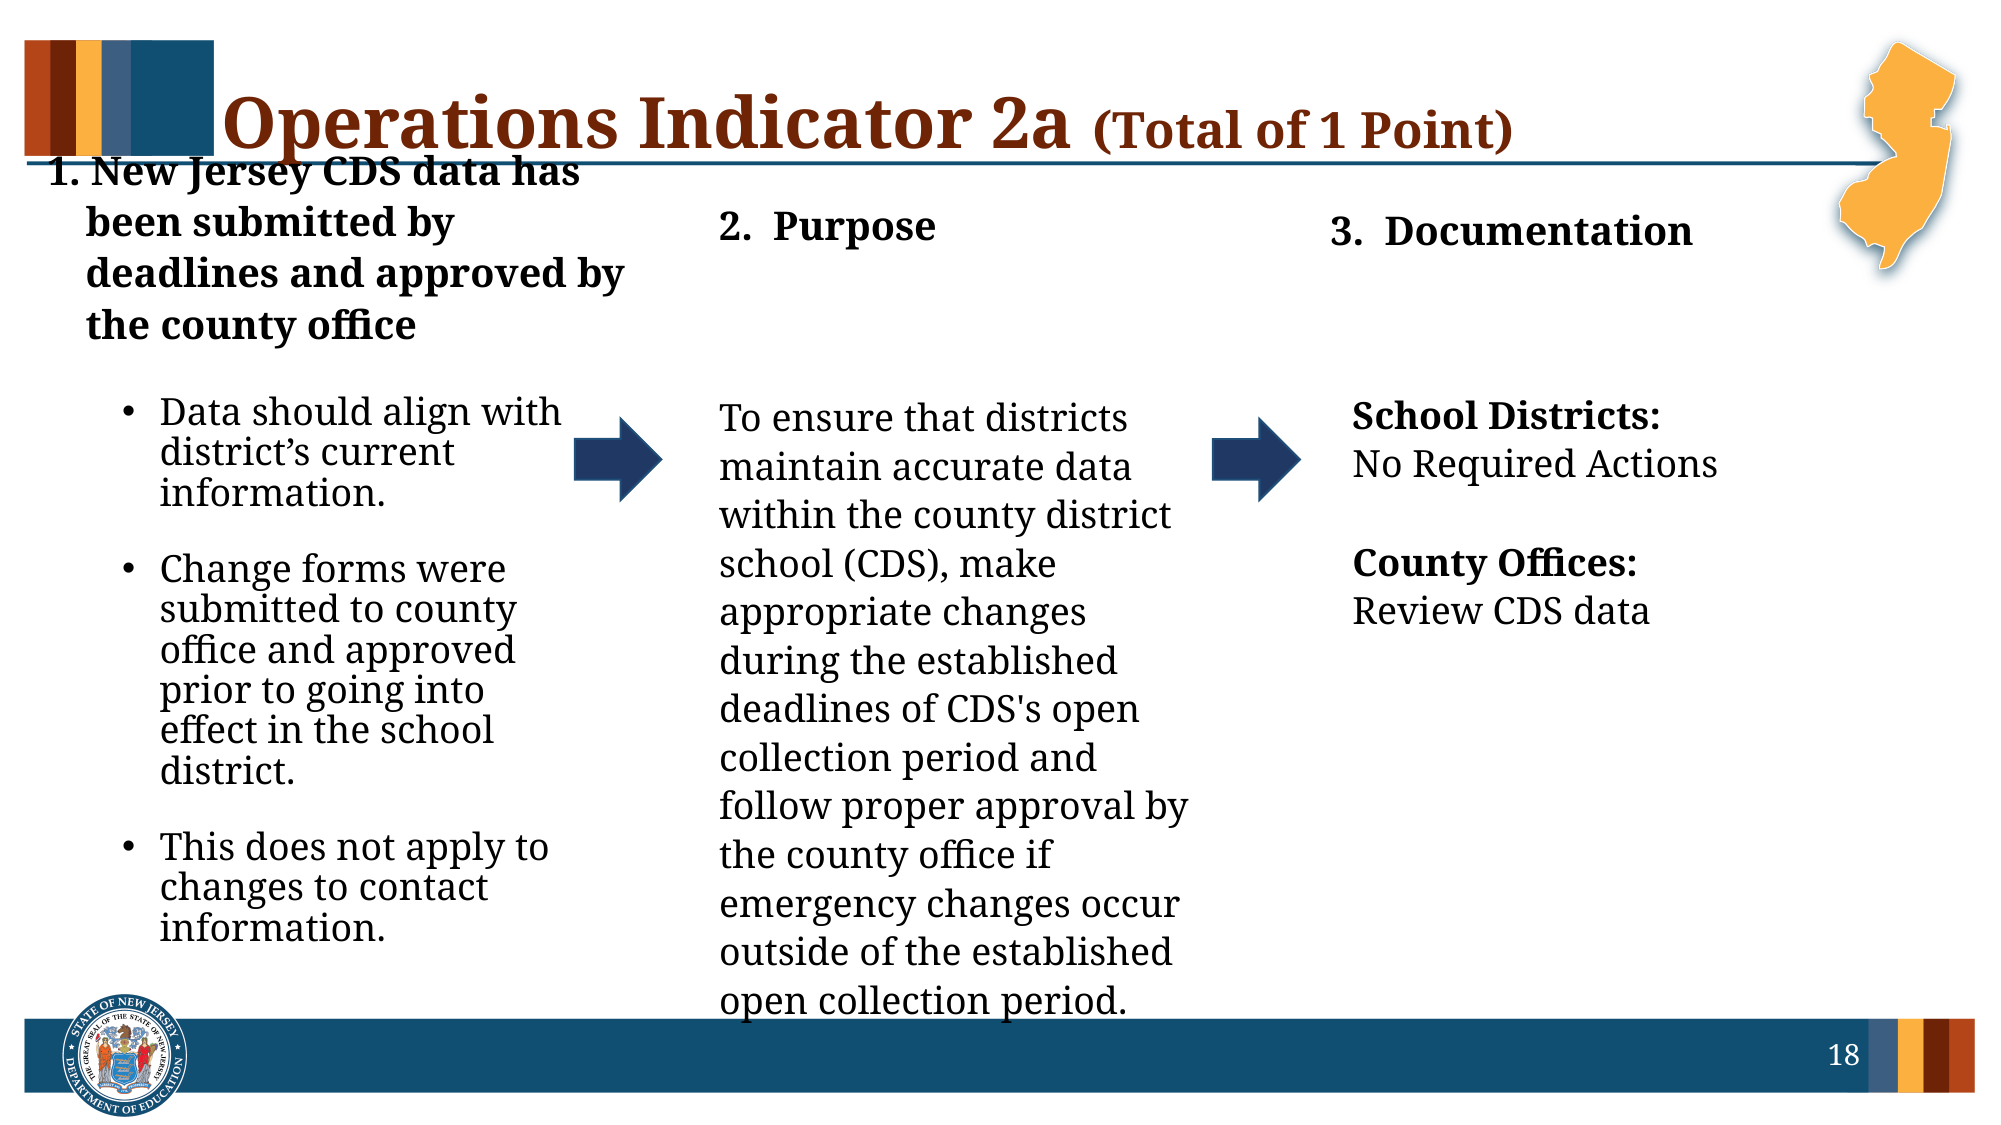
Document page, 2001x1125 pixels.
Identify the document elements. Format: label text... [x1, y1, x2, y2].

list 3. Documentation [1315, 125, 1876, 261]
list 2. Purpose [704, 121, 1264, 257]
picture [24, 992, 1975, 1119]
picture [24, 26, 1976, 295]
list Data should align with district’s current information. Change forms were submitted to county office and approved prior to going into effect in the school district. This does not apply to changes to contact information. [32, 385, 592, 987]
list To ensure that districts maintain accurate data within the county district school (CDS), make appropriate changes during the established deadlines of CDS's open collection period and follow proper approval by the county office if emergency changes occur outside of the established open collection period. [704, 383, 1217, 984]
list 1. New Jersey CDS data has been submitted by deadlines and approved by the county office [32, 219, 671, 355]
title Operations Indicator 2a (Total of 1 Point) [206, 62, 1868, 189]
list School Districts: No Required Actions County Offices: Review CDS data [1337, 380, 1897, 982]
slide_number 18 [1425, 1026, 1876, 1087]
